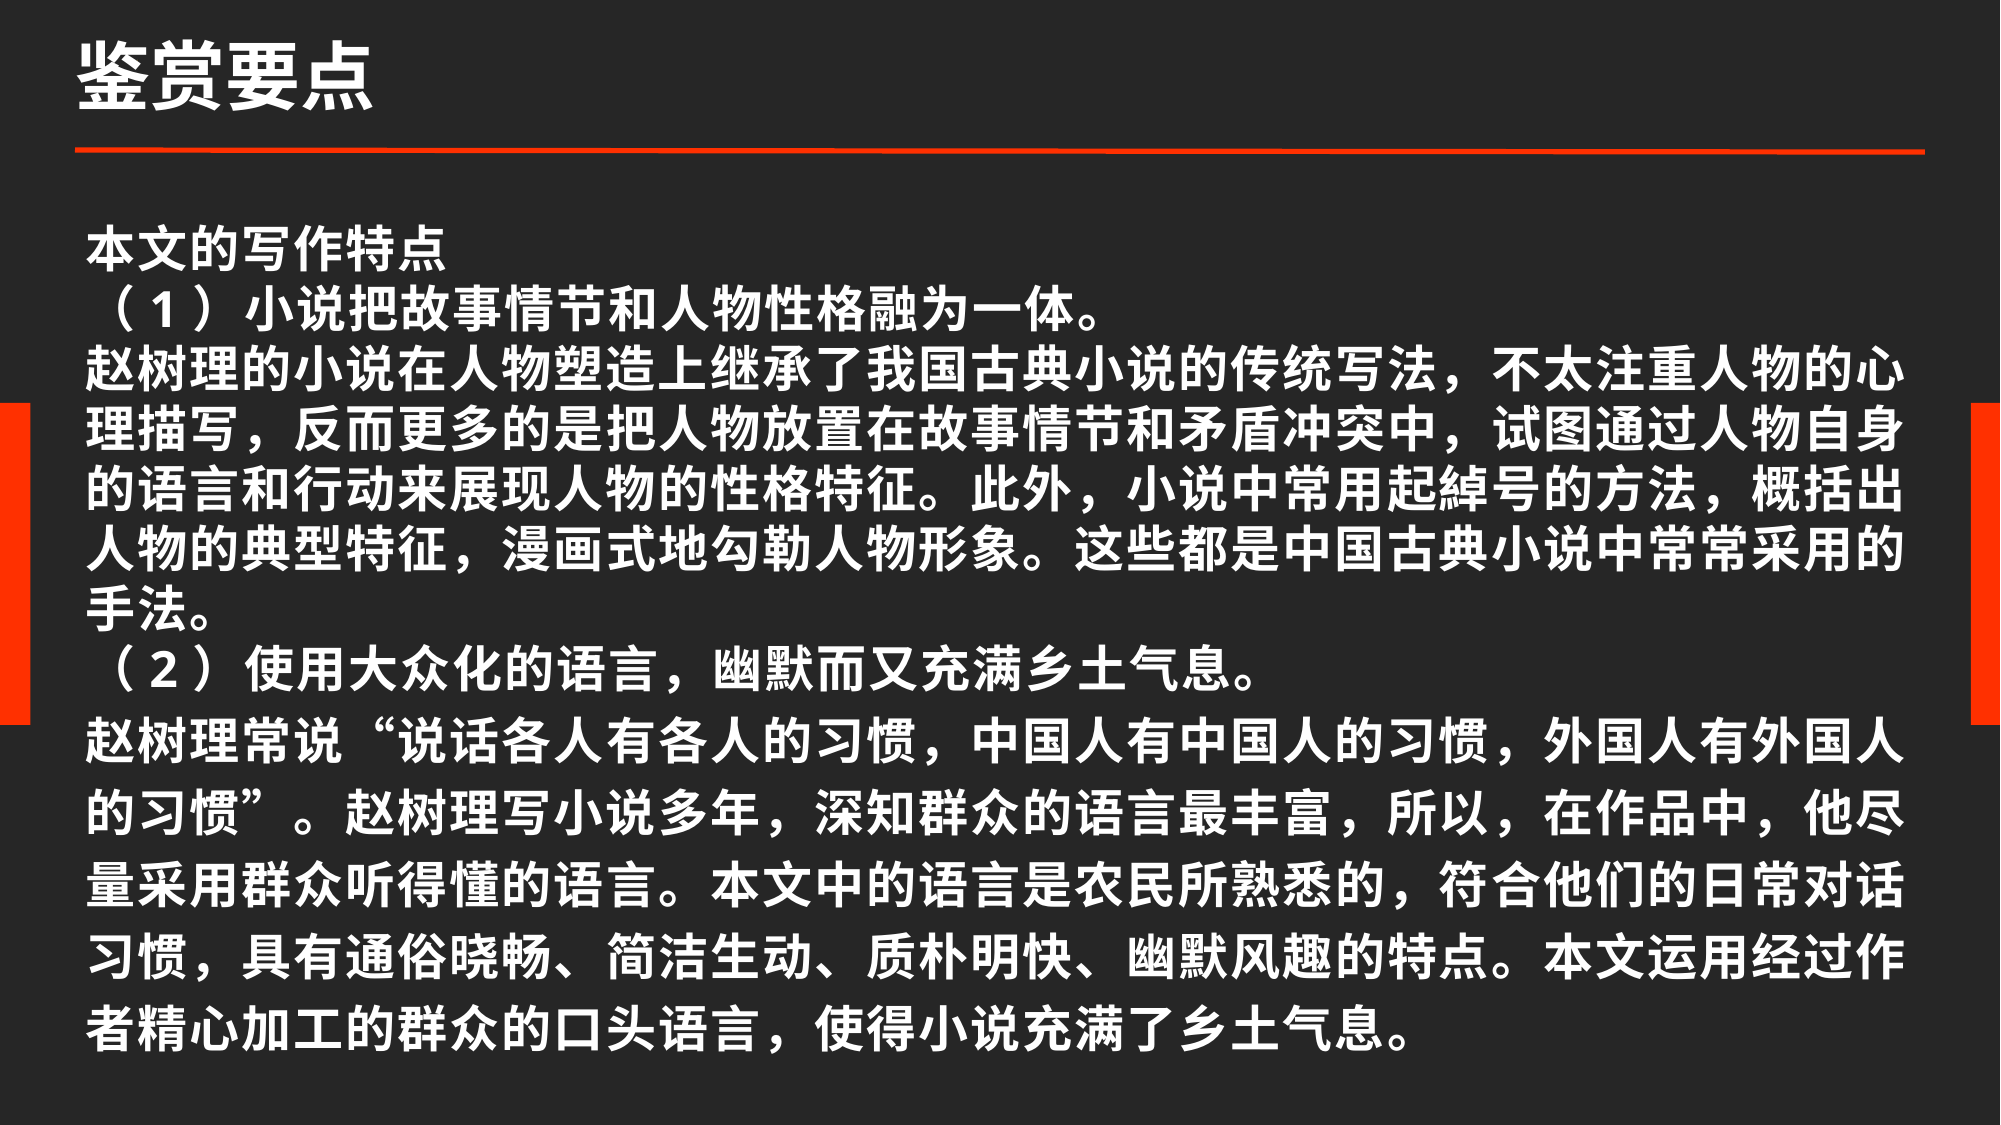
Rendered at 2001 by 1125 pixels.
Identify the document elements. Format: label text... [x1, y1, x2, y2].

text_box 本文的写作特点 （1）小说把故事情节和人物性格融为一体。 赵树理的小说在人物塑造上继承了我国古典小说的传统写法，不太注重人物的心理描写，反而更多的是把人物放置在故事情节和矛盾冲突中，试图通过人物自身的语言和行动来展现人物的性格特征。此外，小说中常用起綽号的方法，概括出人物的典型特征，漫画式地勾勒人物形象。这些都是中国古典小说中常常采用的手法。 （2）使用大众化的语言，幽默而又充满乡土气息。 赵树理常说“说话各人有各人的习惯，中国人有中国人的习惯，外国人有外国人的习惯”。赵树理写小说多年，深知群众的语言最丰富，所以，在作品中，他尽量采用群众听得懂的语言。本文中的语言是农民所熟悉的，符合他们的日常对话习惯，具有通俗晓畅、简洁生动、质朴明快、幽默风趣的特点。本文运用经过作者精心加工的群众的口头语言，使得小说充满了乡土气息。 [75, 262, 1925, 1013]
text_box 鉴赏要点 [75, 24, 1925, 125]
text_box [1970, 402, 2000, 726]
text_box [0, 402, 32, 726]
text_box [74, 149, 1925, 153]
